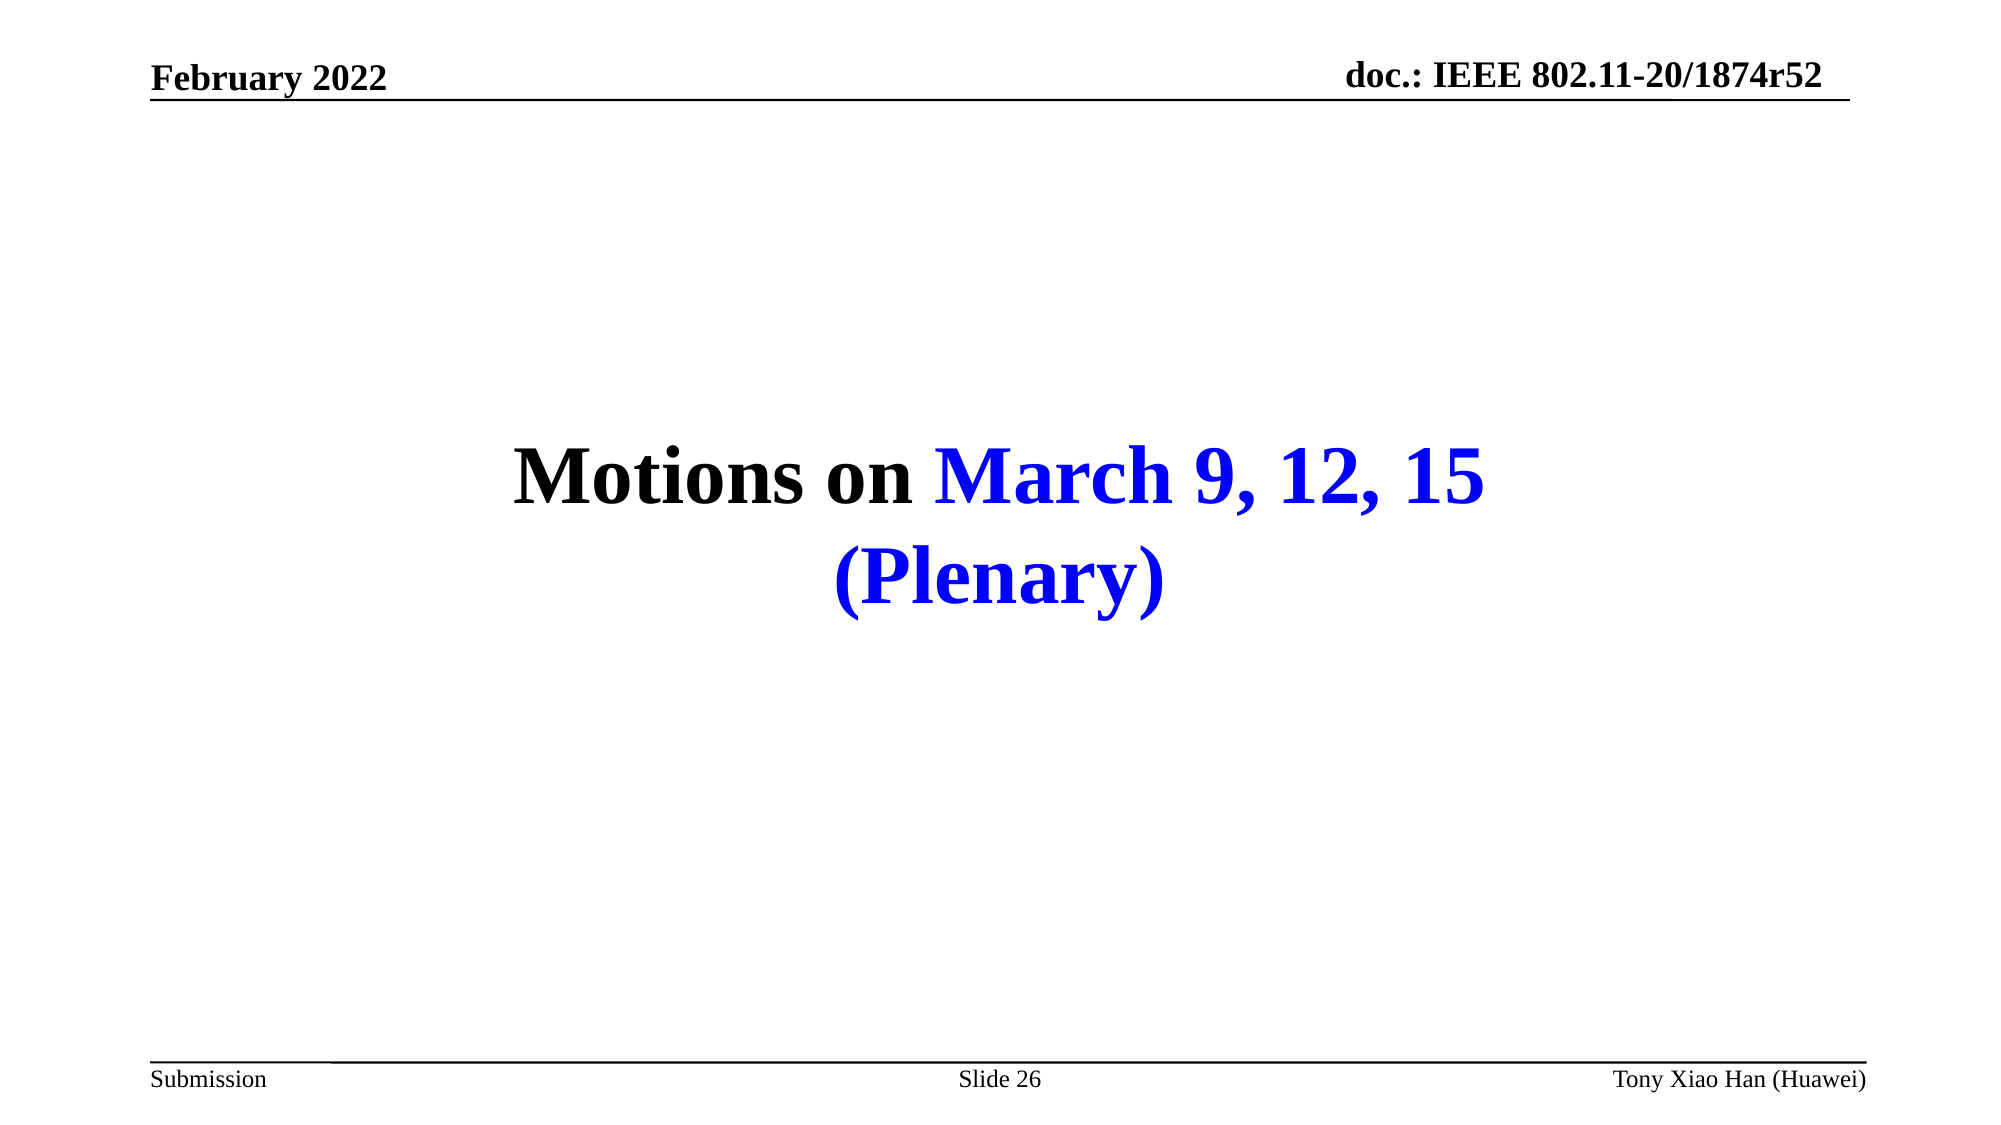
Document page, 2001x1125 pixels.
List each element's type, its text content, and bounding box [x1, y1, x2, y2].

text_box Motions on March 9, 12, 15 (Plenary) [362, 412, 1638, 950]
